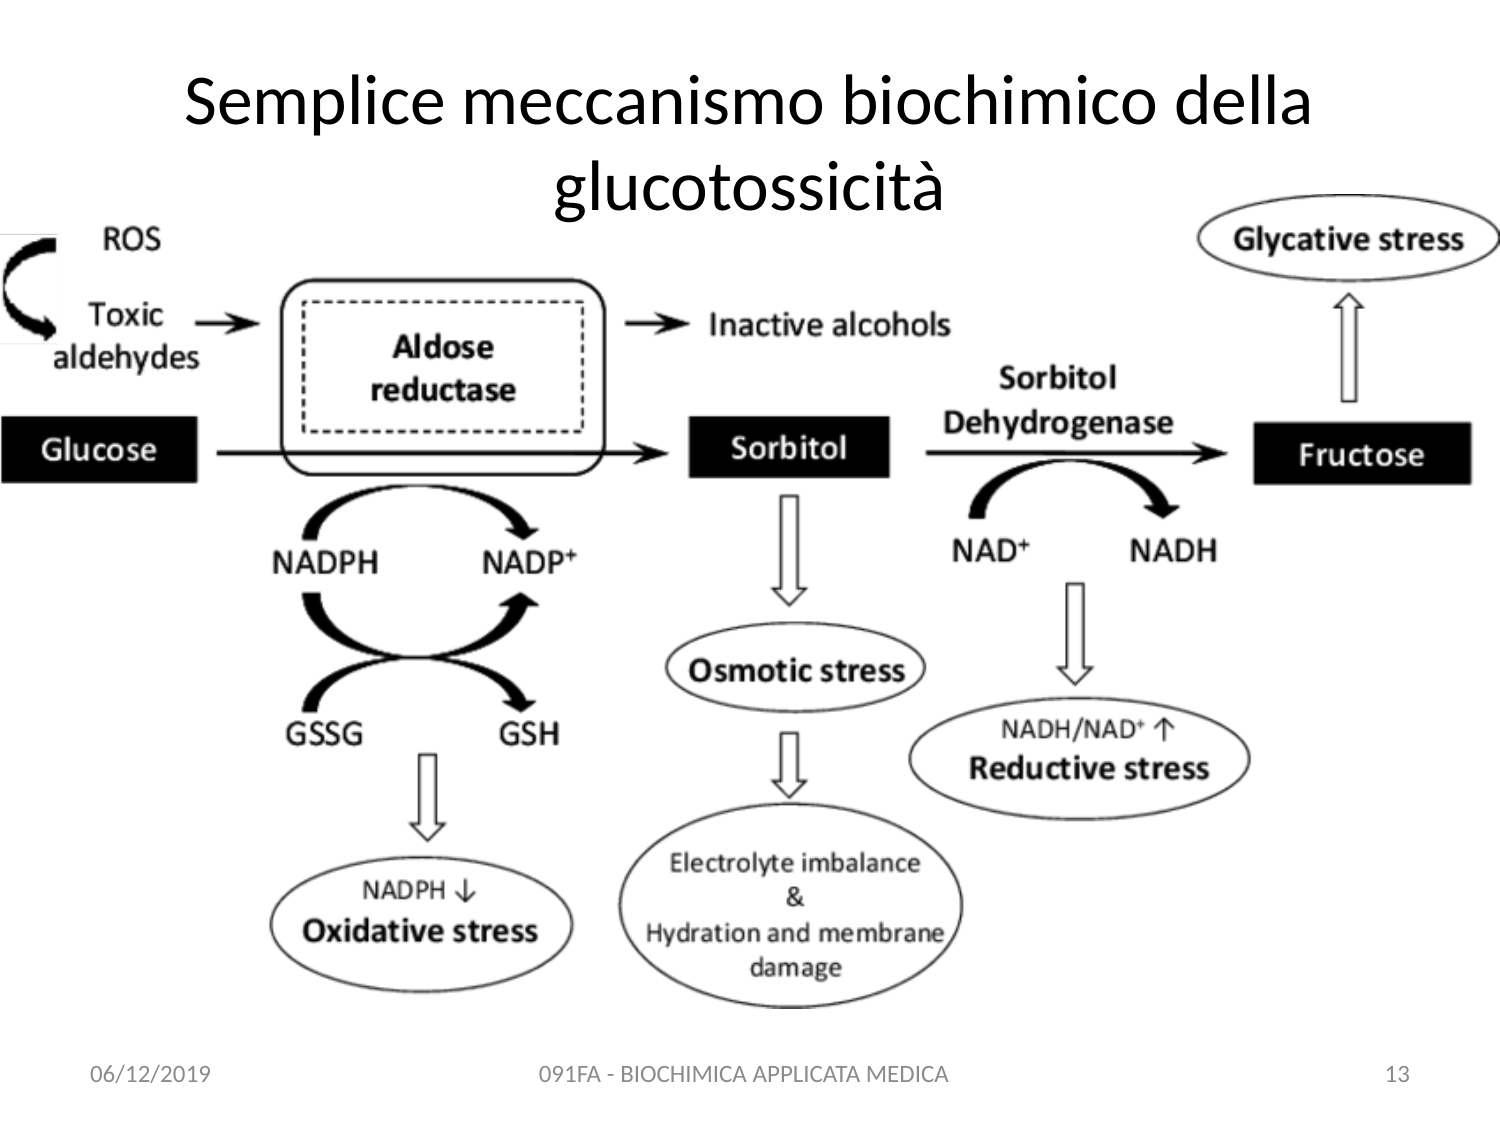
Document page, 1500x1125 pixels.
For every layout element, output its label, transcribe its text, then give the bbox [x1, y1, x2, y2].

slide_number 13 [1074, 1042, 1425, 1103]
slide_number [75, 1042, 425, 1103]
footer 091FA - BIOCHIMICA APPLICATA MEDICA [512, 1042, 988, 1103]
title Semplice meccanismo biochimico della glucotossicità [75, 45, 1425, 193]
picture [0, 194, 1500, 1009]
